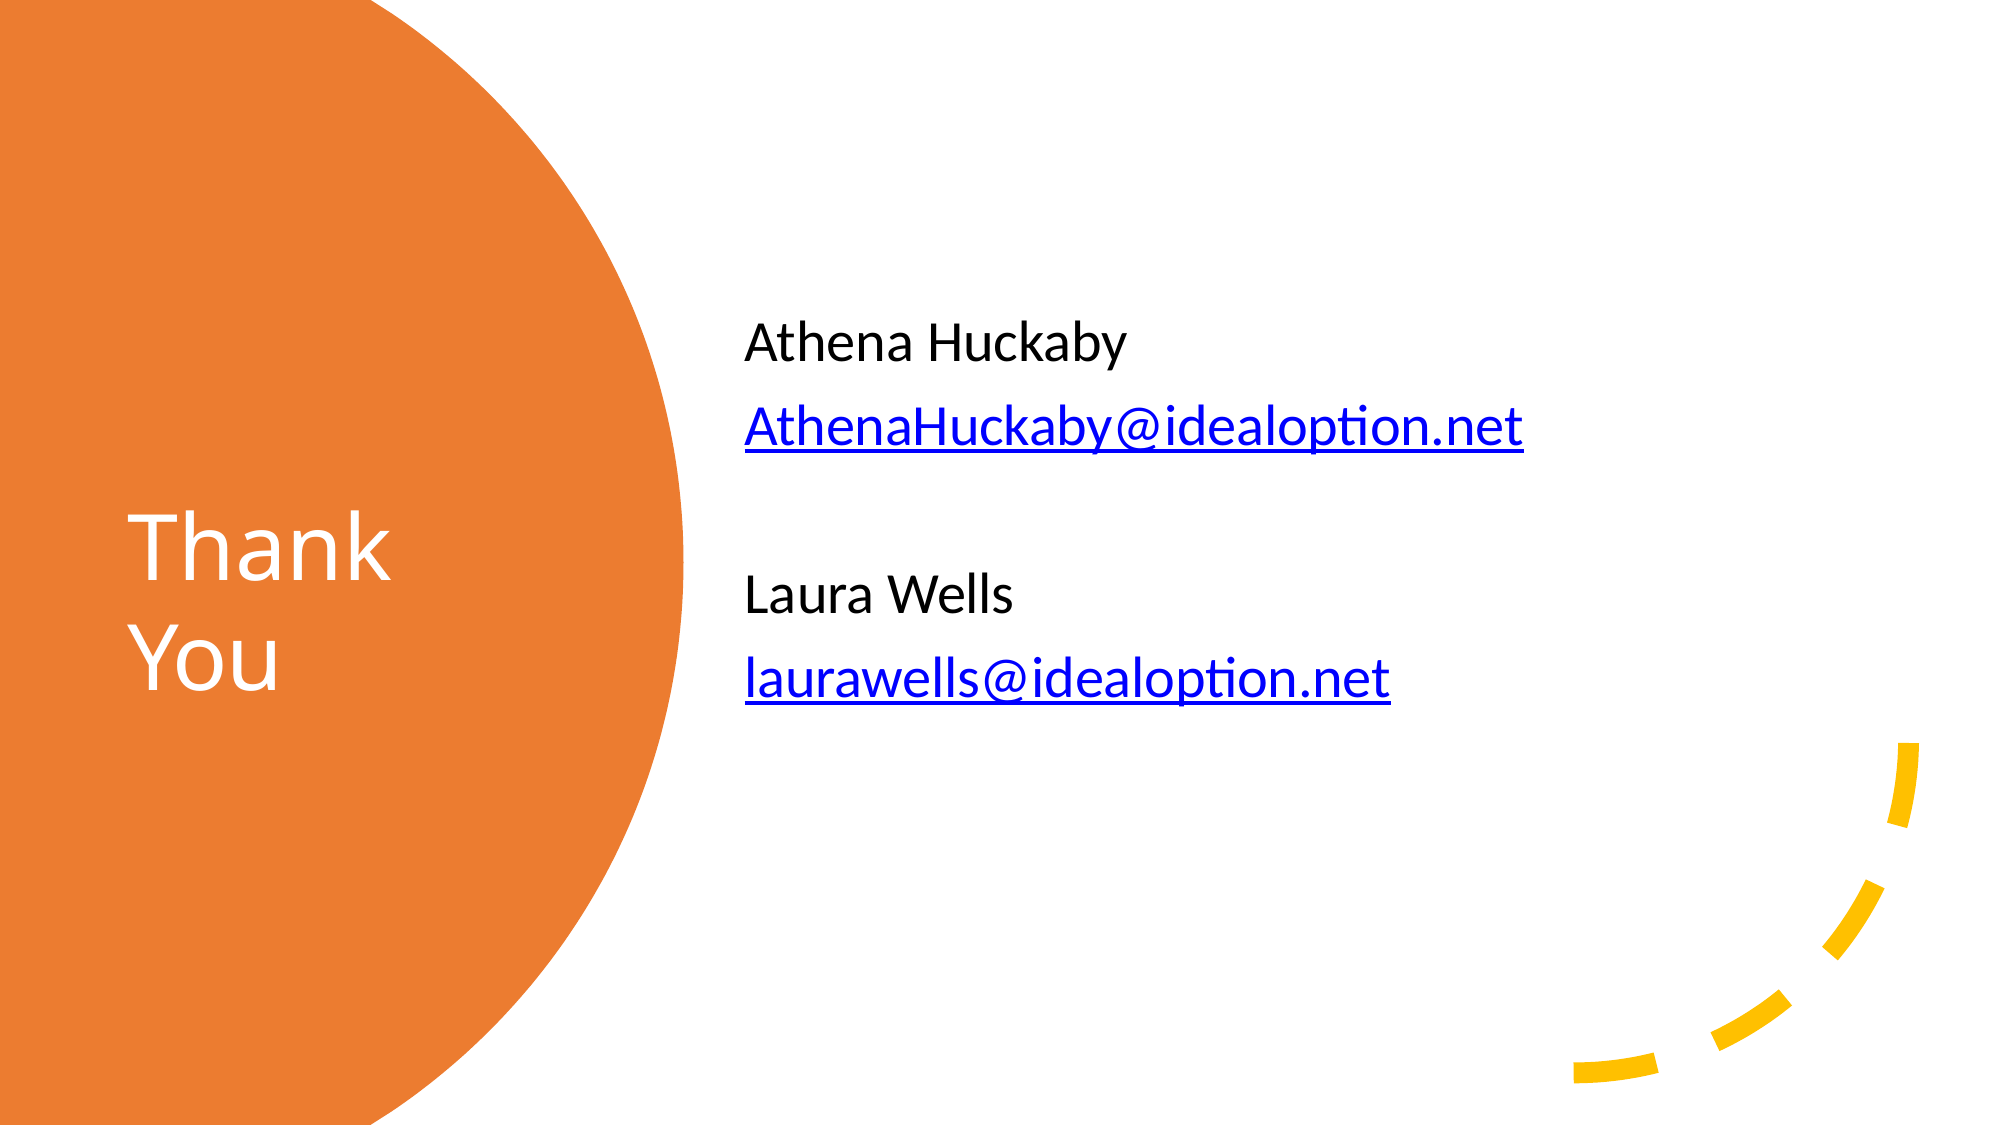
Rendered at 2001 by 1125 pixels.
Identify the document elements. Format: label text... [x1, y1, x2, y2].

text_box Thank You [125, 486, 506, 709]
text_box Laura Wells laurawells@idealoption.net [742, 538, 1400, 709]
title Athena Huckaby AthenaHuckaby@idealoption.net [742, 287, 1533, 478]
text_box [0, 0, 684, 1125]
text_box [1573, 737, 1909, 1073]
